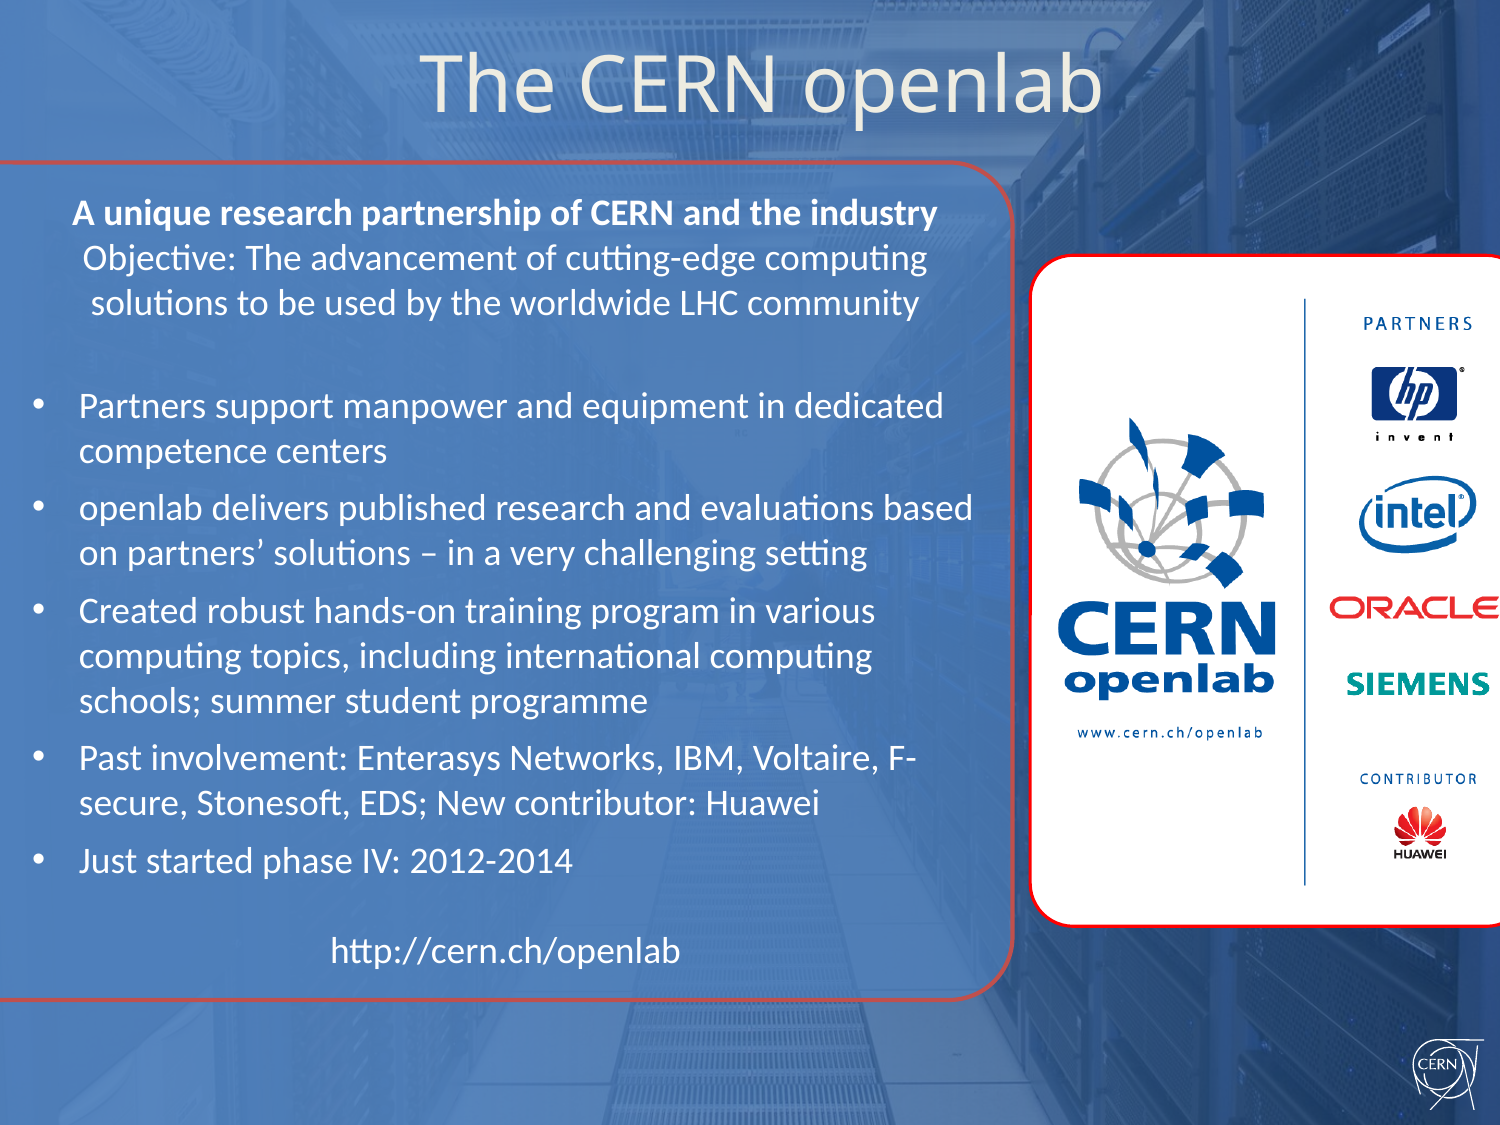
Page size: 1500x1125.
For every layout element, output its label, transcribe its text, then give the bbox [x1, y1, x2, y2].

picture [1029, 255, 1500, 927]
title The CERN openlab [87, 0, 1438, 163]
text_box A unique research partnership of CERN and the industry Objective: The advancement of cutting-edge computing solutions to be used by the worldwide LHC community Partners support manpower and equipment in dedicated competence centers openlab delivers published research and evaluations based on partners’ solutions – in a very challenging setting Created robust hands-on training program in various computing topics, including international computing schools; summer student programme Past involvement: Enterasys Networks, IBM, Voltaire, F-secure, Stonesoft, EDS; New contributor: Huawei Just started phase IV: 2012-2014 http://cern.ch/openlab [0, 160, 1015, 1003]
